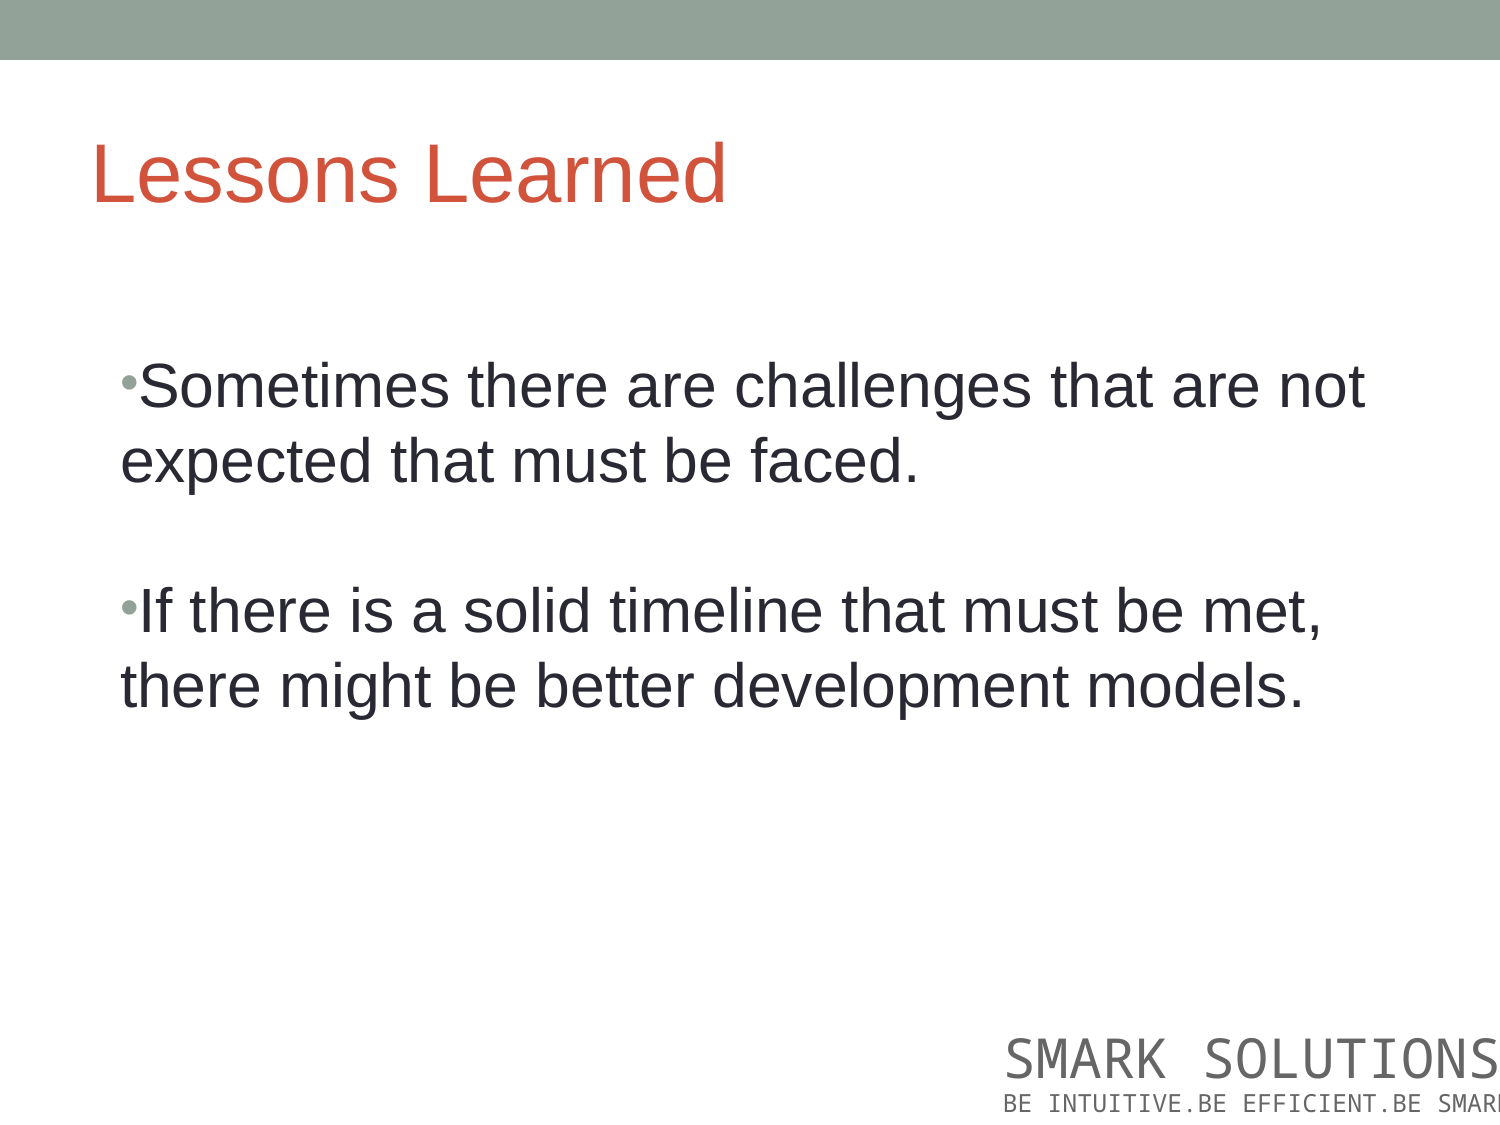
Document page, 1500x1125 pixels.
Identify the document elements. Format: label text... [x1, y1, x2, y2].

title Lessons Learned [75, 87, 1425, 250]
list Sometimes there are challenges that are not expected that must be faced. If there is a solid timeline that must be met, there might be better development models. [75, 262, 1425, 1063]
text_box SMARK SOLUTIONS BE INTUITIVE.BE EFFICIENT.BE SMARK. [987, 1017, 1500, 1125]
